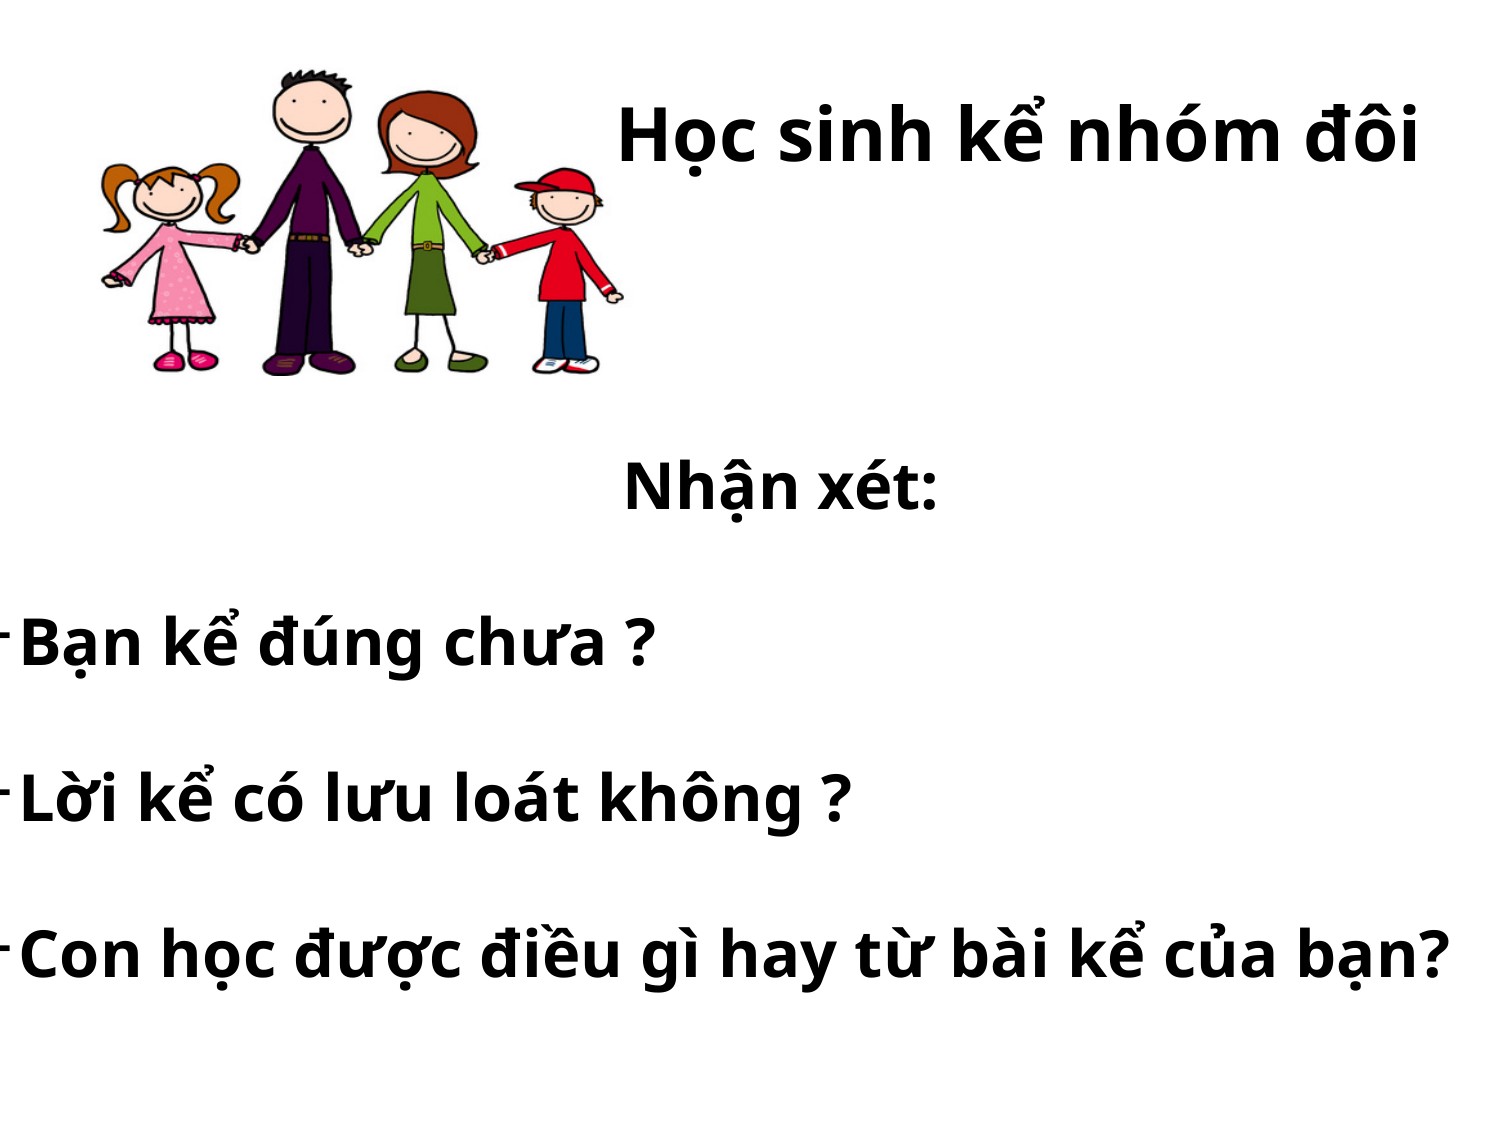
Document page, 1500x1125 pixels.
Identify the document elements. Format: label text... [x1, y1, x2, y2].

text_box Nhận xét: Bạn kể đúng chưa ? Lời kể có lưu loát không ? Con học được điều gì hay từ bài kể của bạn? [0, 387, 1500, 1000]
title Học sinh kể nhóm đôi [525, 37, 1500, 225]
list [87, 49, 633, 376]
